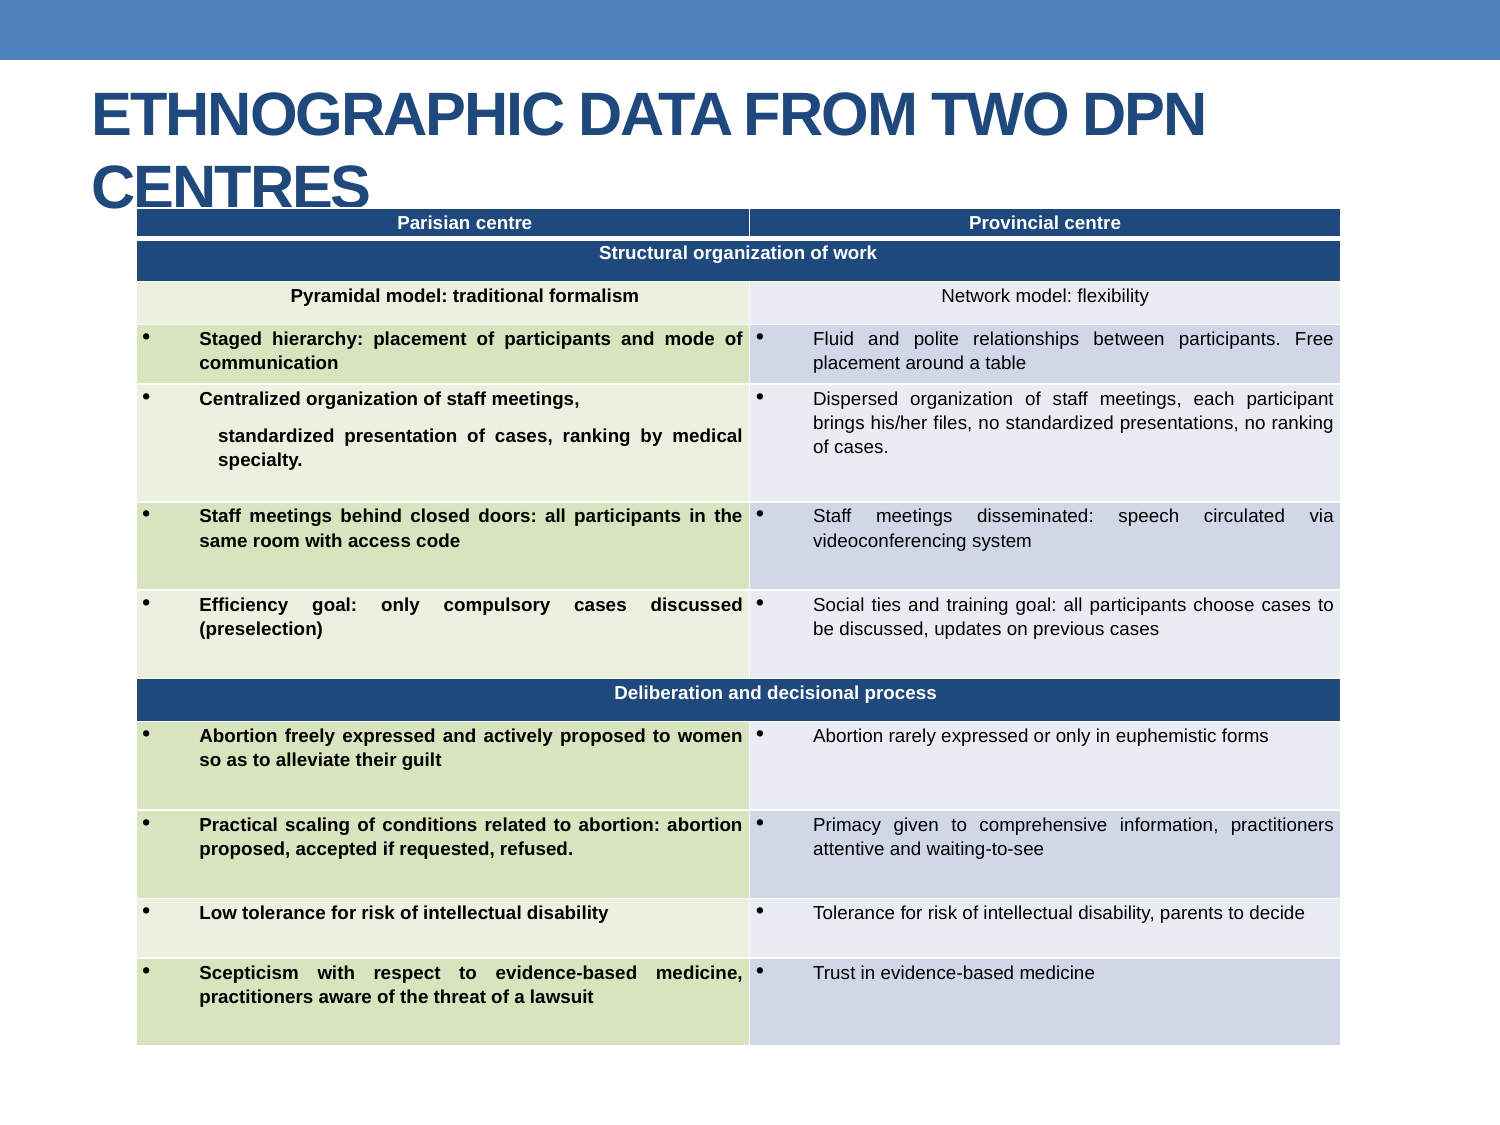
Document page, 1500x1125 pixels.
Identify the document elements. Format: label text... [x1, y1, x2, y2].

table_cell Practical scaling of conditions related to abortion: abortion proposed, accepted if requested, refused. [137, 811, 749, 898]
table_header Provincial centre [750, 209, 1340, 236]
table_cell Scepticism with respect to evidence-based medicine, practitioners aware of the threat of a lawsuit [137, 959, 749, 1045]
table_cell Staged hierarchy: placement of participants and mode of communication [137, 325, 749, 383]
table_cell Tolerance for risk of intellectual disability, parents to decide [750, 899, 1340, 957]
table_cell Fluid and polite relationships between participants. Free placement around a table [750, 325, 1340, 383]
table_cell Network model: flexibility [750, 282, 1340, 324]
table_cell Trust in evidence-based medicine [750, 959, 1340, 1045]
table_cell Staff meetings behind closed doors: all participants in the same room with access code [137, 503, 749, 589]
table_cell Dispersed organization of staff meetings, each participant brings his/her files, no standardized presentations, no ranking of cases. [750, 385, 1340, 501]
table_cell Pyramidal model: traditional formalism [137, 282, 749, 324]
table_cell Efficiency goal: only compulsory cases discussed (preselection) [137, 591, 749, 678]
table_cell Abortion freely expressed and actively proposed to women so as to alleviate their guilt [137, 722, 749, 809]
table_cell Low tolerance for risk of intellectual disability [137, 899, 749, 957]
table_cell Structural organization of work [137, 241, 1340, 281]
table_cell Primacy given to comprehensive information, practitioners attentive and waiting-to-see [750, 811, 1340, 898]
title Ethnographic data from two DPN centres [76, 66, 1427, 229]
table_header Parisian centre [137, 209, 749, 236]
table_cell Deliberation and decisional process [137, 679, 1340, 721]
table_cell Staff meetings disseminated: speech circulated via videoconferencing system [750, 503, 1340, 589]
table_cell Abortion rarely expressed or only in euphemistic forms [750, 722, 1340, 809]
table_cell Centralized organization of staff meetings, standardized presentation of cases, ranking by medical specialty. [137, 385, 749, 501]
table_cell Social ties and training goal: all participants choose cases to be discussed, updates on previous cases [750, 591, 1340, 678]
